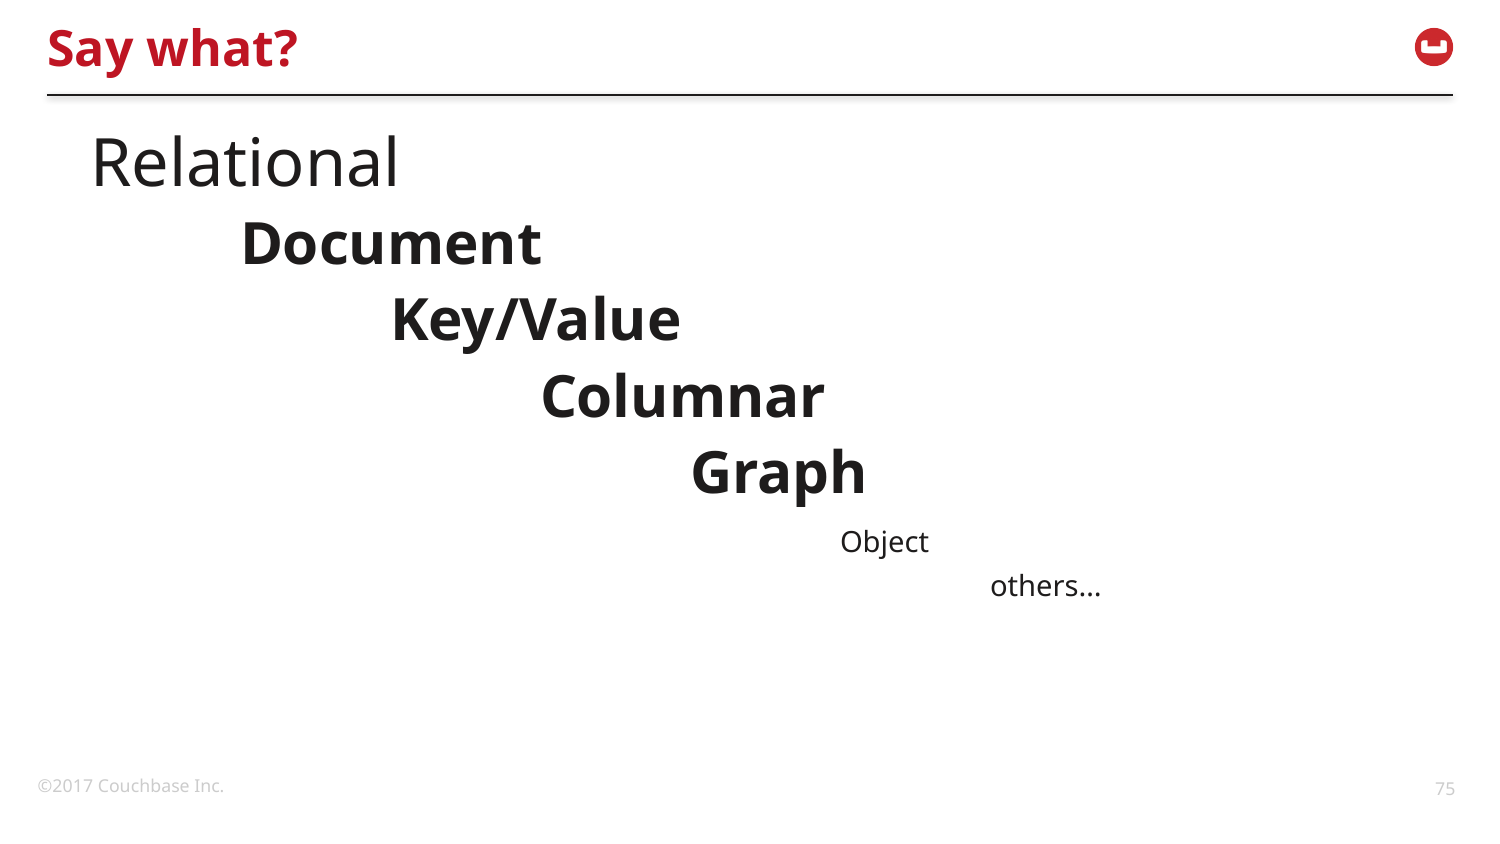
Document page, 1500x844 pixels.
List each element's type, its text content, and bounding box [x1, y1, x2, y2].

title Say what? [32, 7, 1345, 96]
list Relational Document Key/Value Columnar Graph Object others… [75, 112, 1389, 670]
picture [1414, 27, 1454, 67]
